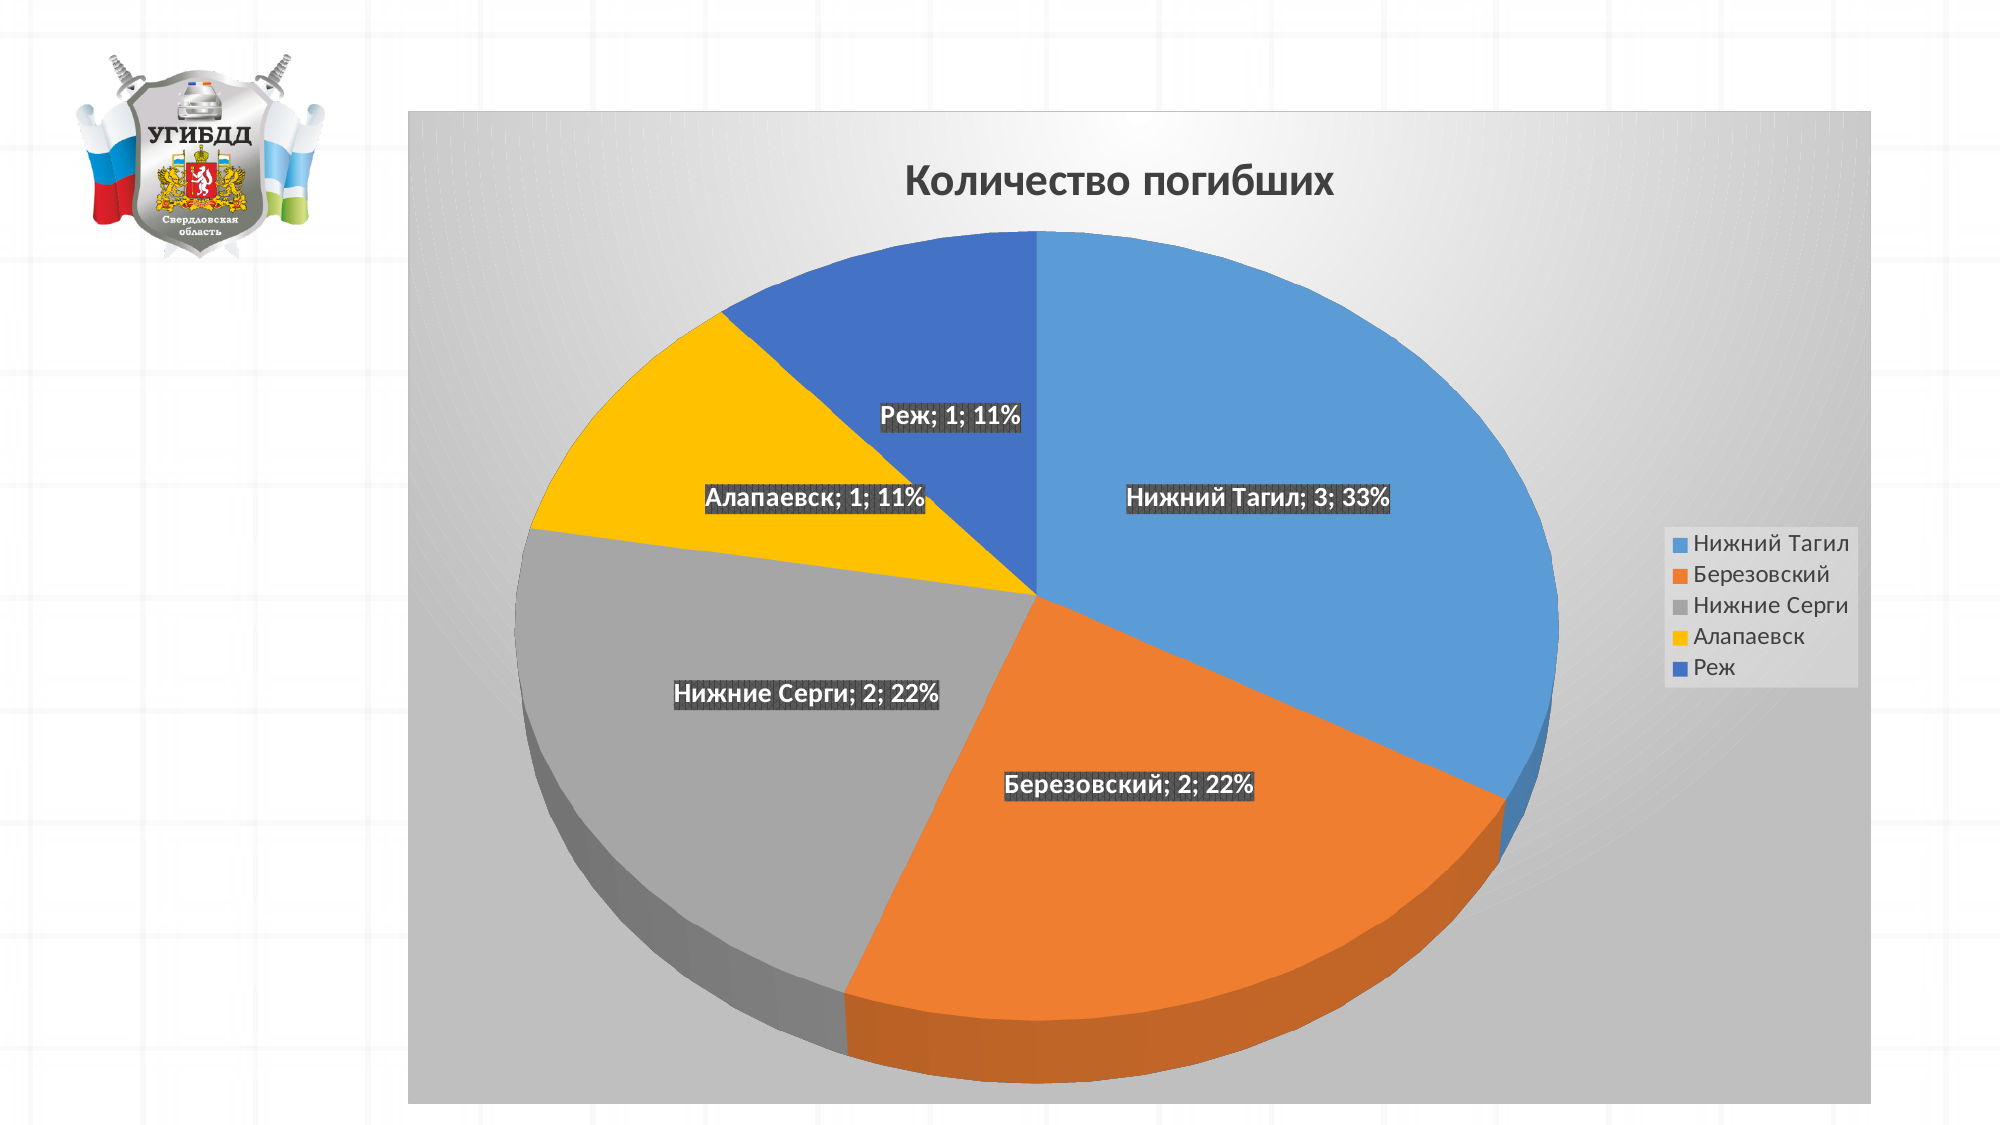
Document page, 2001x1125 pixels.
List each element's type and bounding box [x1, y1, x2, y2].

picture [76, 54, 325, 259]
chart [408, 110, 1872, 1105]
